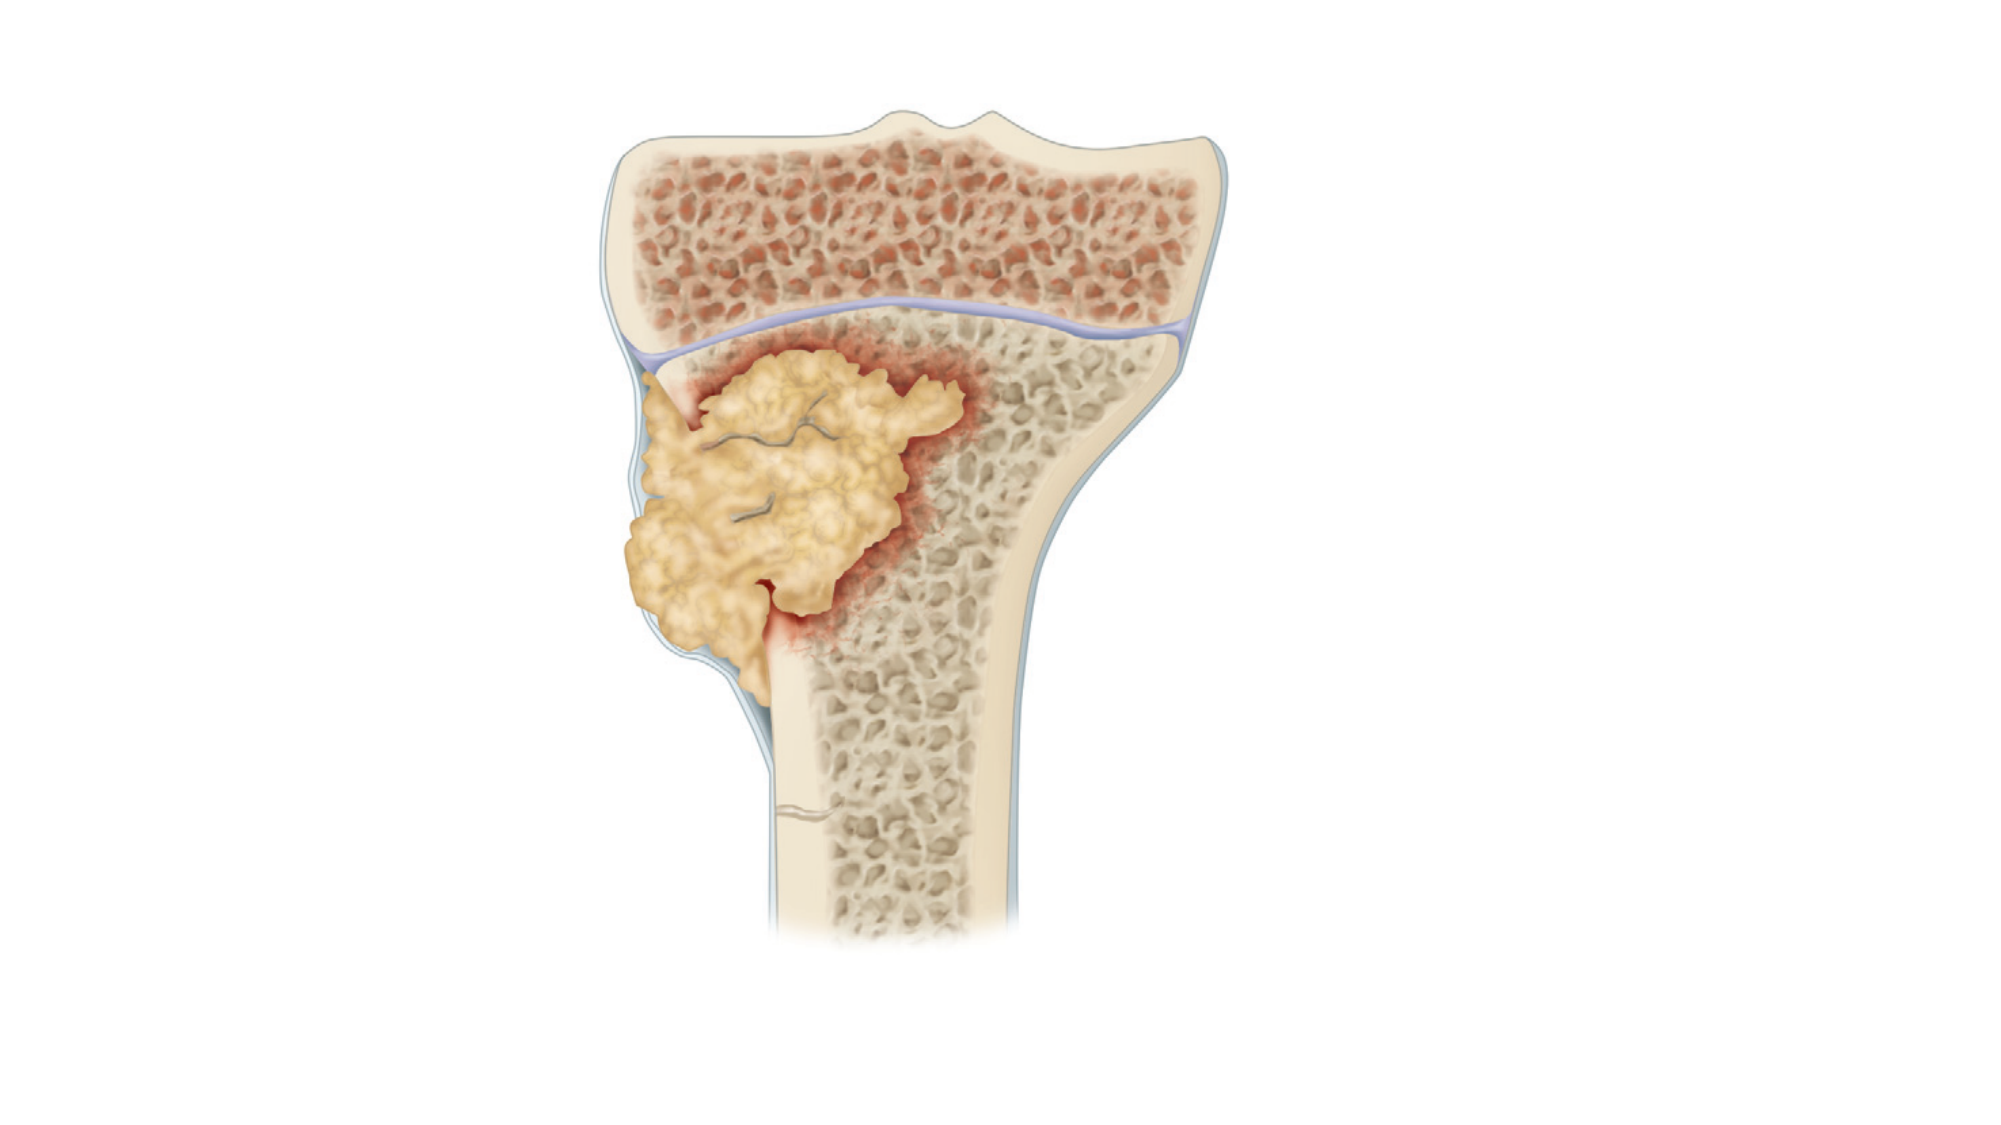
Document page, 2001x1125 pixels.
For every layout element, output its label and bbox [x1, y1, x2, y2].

list [567, 71, 1265, 1014]
